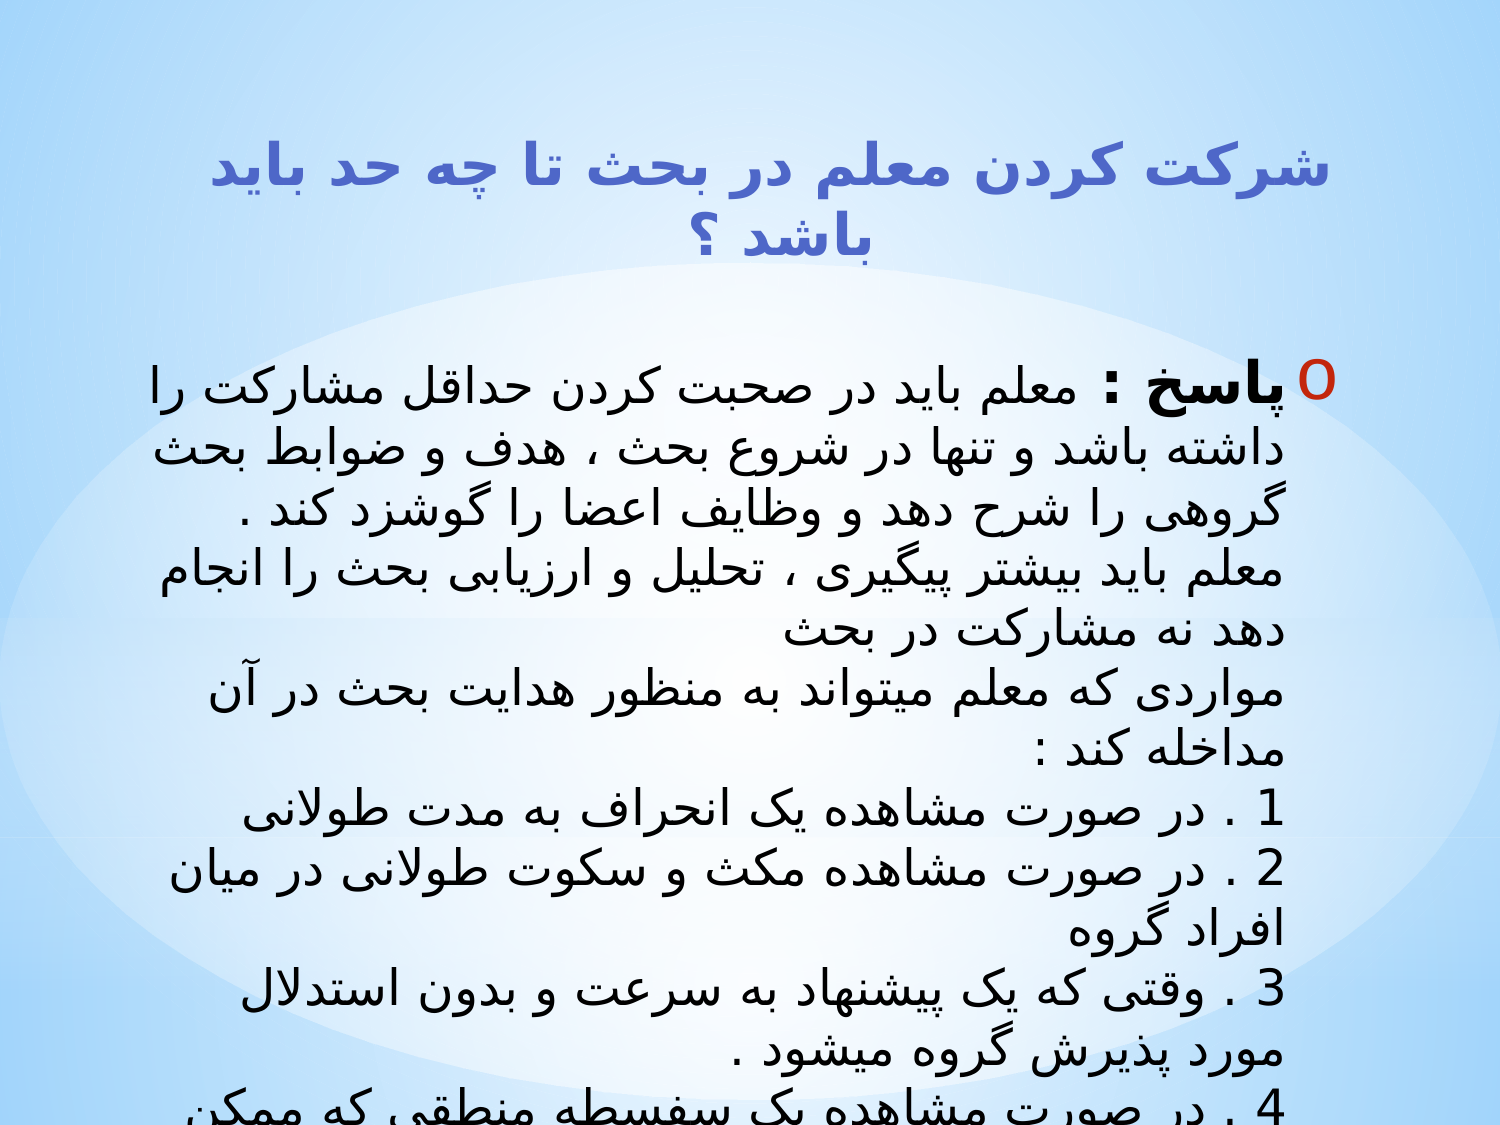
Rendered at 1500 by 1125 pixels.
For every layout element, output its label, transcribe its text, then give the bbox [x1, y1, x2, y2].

list شرکت کردن معلم در بحث تا چه حد باید باشد ؟ [187, 120, 1363, 200]
title پاسخ : معلم باید در صحبت کردن حداقل مشارکت را داشته باشد و تنها در شروع بحث ، هدف و ضوابط بحث گروهی را شرح دهد و وظایف اعضا را گوشزد کند . معلم باید بیشتر پیگیری ، تحلیل و ارزیابی بحث را انجام دهد نه مشارکت در بحث مواردی که معلم میتواند به منظور هدایت بحث در آن مداخله کند : 1 . در صورت مشاهده یک انحراف به مدت طولانی 2 . در صورت مشاهده مکث و سکوت طولانی در میان افراد گروه 3 . وقتی که یک پیشنهاد به سرعت و بدون استدلال مورد پذیرش گروه میشود . 4 . در صورت مشاهده یک سفسطه منطقی که ممکن است موجب انحراف بحث شود . [117, 337, 1355, 1100]
